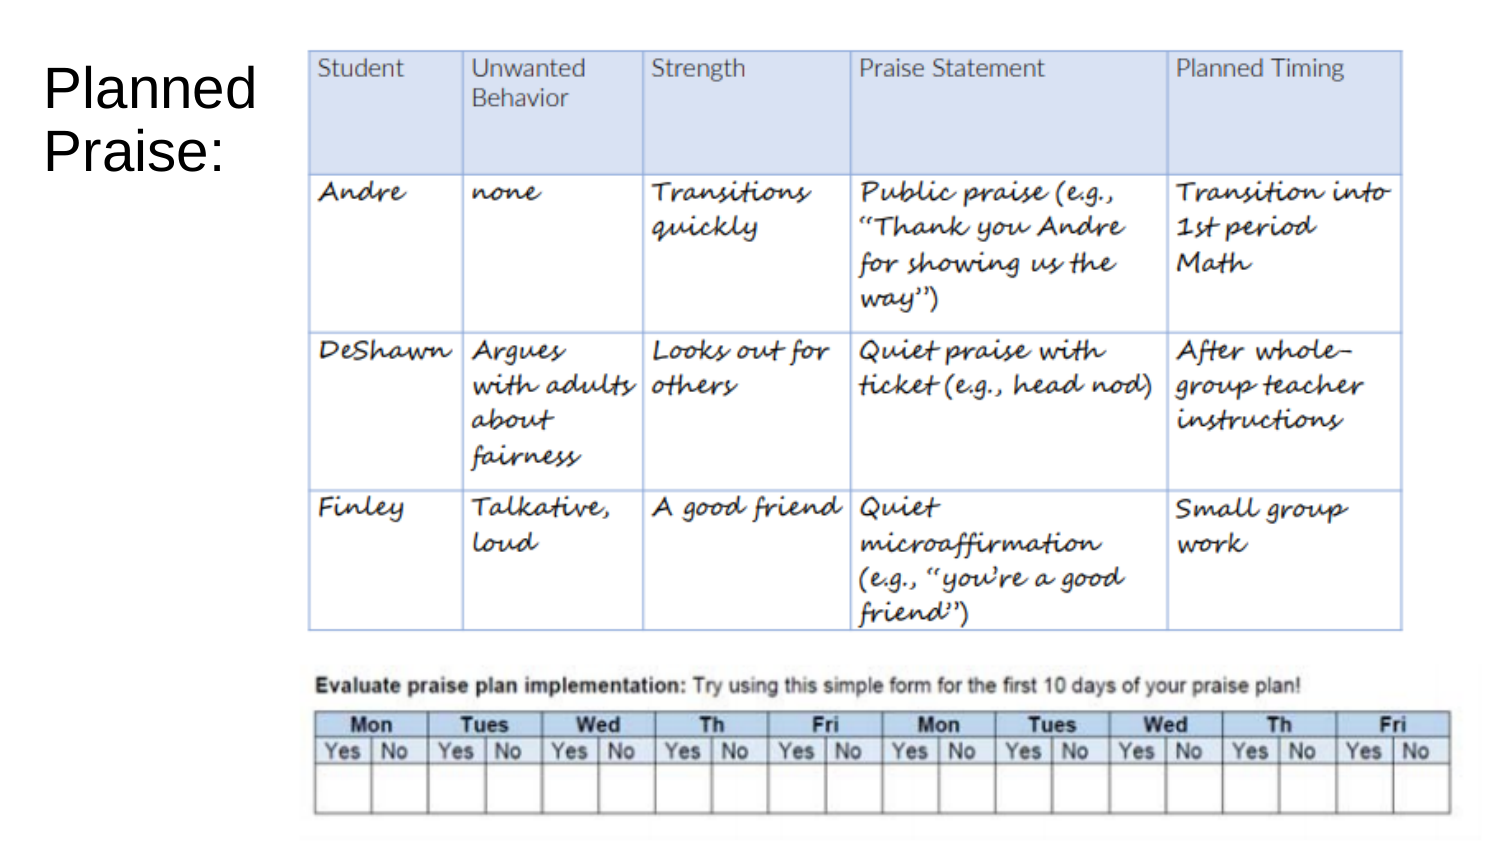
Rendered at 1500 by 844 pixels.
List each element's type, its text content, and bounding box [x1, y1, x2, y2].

title Planned Praise: [32, 39, 297, 204]
picture [298, 39, 1415, 646]
picture [288, 652, 1483, 844]
